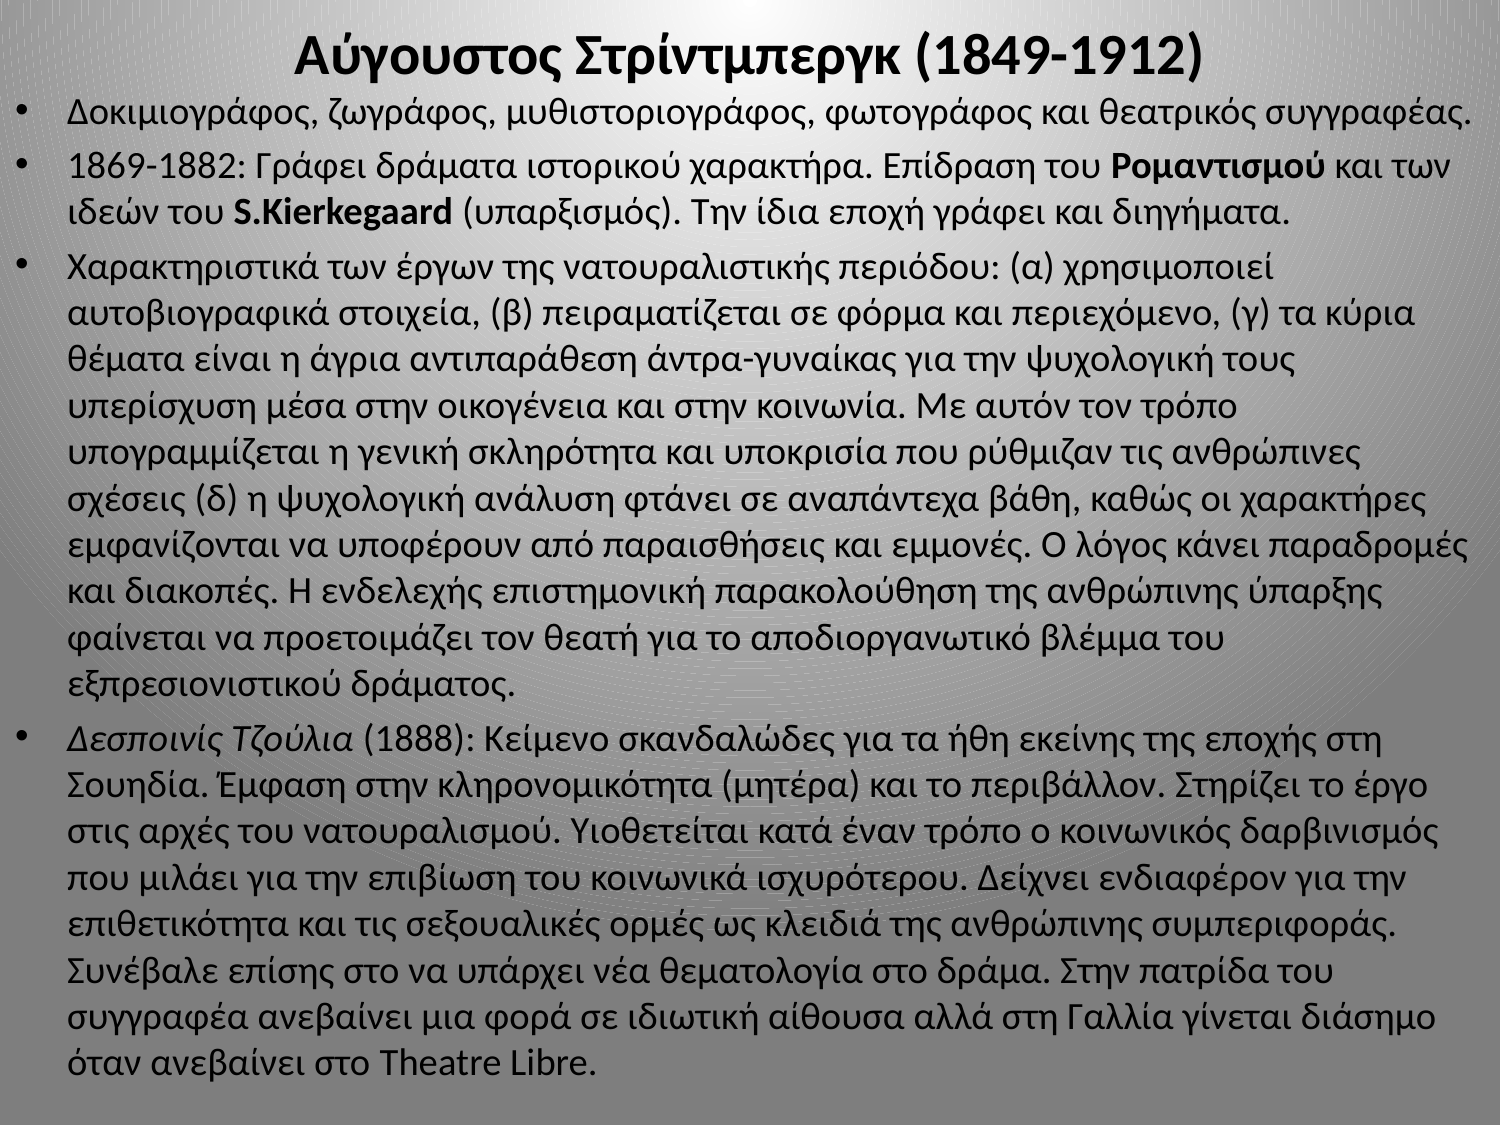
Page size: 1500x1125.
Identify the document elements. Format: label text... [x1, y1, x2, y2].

title Αύγουστος Στρίντμπεργκ (1849-1912) [75, 0, 1425, 78]
list Δοκιμιογράφος, ζωγράφος, μυθιστοριογράφος, φωτογράφος και θεατρικός συγγραφέας. 1869-1882: Γράφει δράματα ιστορικού χαρακτήρα. Επίδραση του Ρομαντισμού και των ιδεών του S.Kierkegaard (υπαρξισμός). Την ίδια εποχή γράφει και διηγήματα. Χαρακτηριστικά των έργων της νατουραλιστικής περιόδου: (α) χρησιμοποιεί αυτοβιογραφικά στοιχεία, (β) πειραματίζεται σε φόρμα και περιεχόμενο, (γ) τα κύρια θέματα είναι η άγρια αντιπαράθεση άντρα-γυναίκας για την ψυχολογική τους υπερίσχυση μέσα στην οικογένεια και στην κοινωνία. Με αυτόν τον τρόπο υπογραμμίζεται η γενική σκληρότητα και υποκρισία που ρύθμιζαν τις ανθρώπινες σχέσεις (δ) η ψυχολογική ανάλυση φτάνει σε αναπάντεχα βάθη, καθώς οι χαρακτήρες εμφανίζονται να υποφέρουν από παραισθήσεις και εμμονές. Ο λόγος κάνει παραδρομές και διακοπές. Η ενδελεχής επιστημονική παρακολούθηση της ανθρώπινης ύπαρξης φαίνεται να προετοιμάζει τον θεατή για το αποδιοργανωτικό βλέμμα του εξπρεσιονιστικού δράματος. Δεσποινίς Τζούλια (1888): Κείμενο σκανδαλώδες για τα ήθη εκείνης της εποχής στη Σουηδία. Έμφαση στην κληρονομικότητα (μητέρα) και το περιβάλλον. Στηρίζει το έργο στις αρχές του νατουραλισμού. Υιοθετείται κατά έναν τρόπο ο κοινωνικός δαρβινισμός που μιλάει για την επιβίωση του κοινωνικά ισχυρότερου. Δείχνει ενδιαφέρον για την επιθετικότητα και τις σεξουαλικές ορμές ως κλειδιά της ανθρώπινης συμπεριφοράς. Συνέβαλε επίσης στο να υπάρχει νέα θεματολογία στο δράμα. Στην πατρίδα του συγγραφέα ανεβαίνει μια φορά σε ιδιωτική αίθουσα αλλά στη Γαλλία γίνεται διάσημο όταν ανεβαίνει στο Theatre Libre. [0, 78, 1500, 1125]
